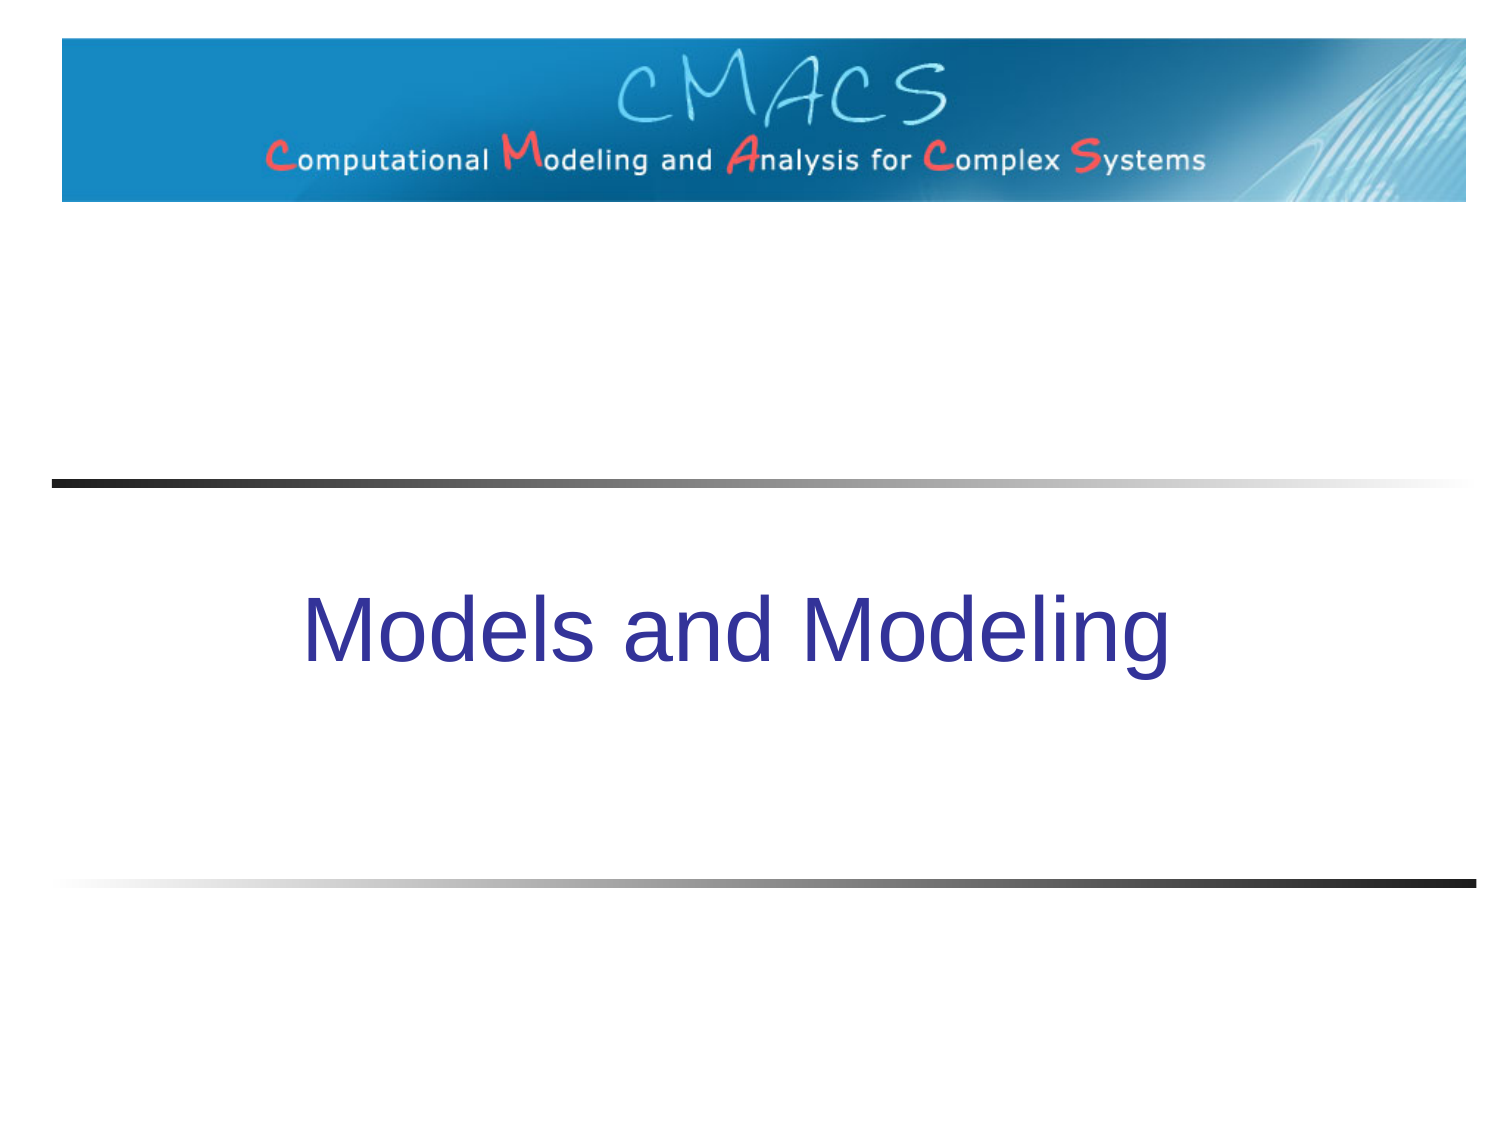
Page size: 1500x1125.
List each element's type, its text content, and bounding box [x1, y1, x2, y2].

title Models and Modeling [99, 499, 1376, 688]
picture [62, 37, 1466, 202]
